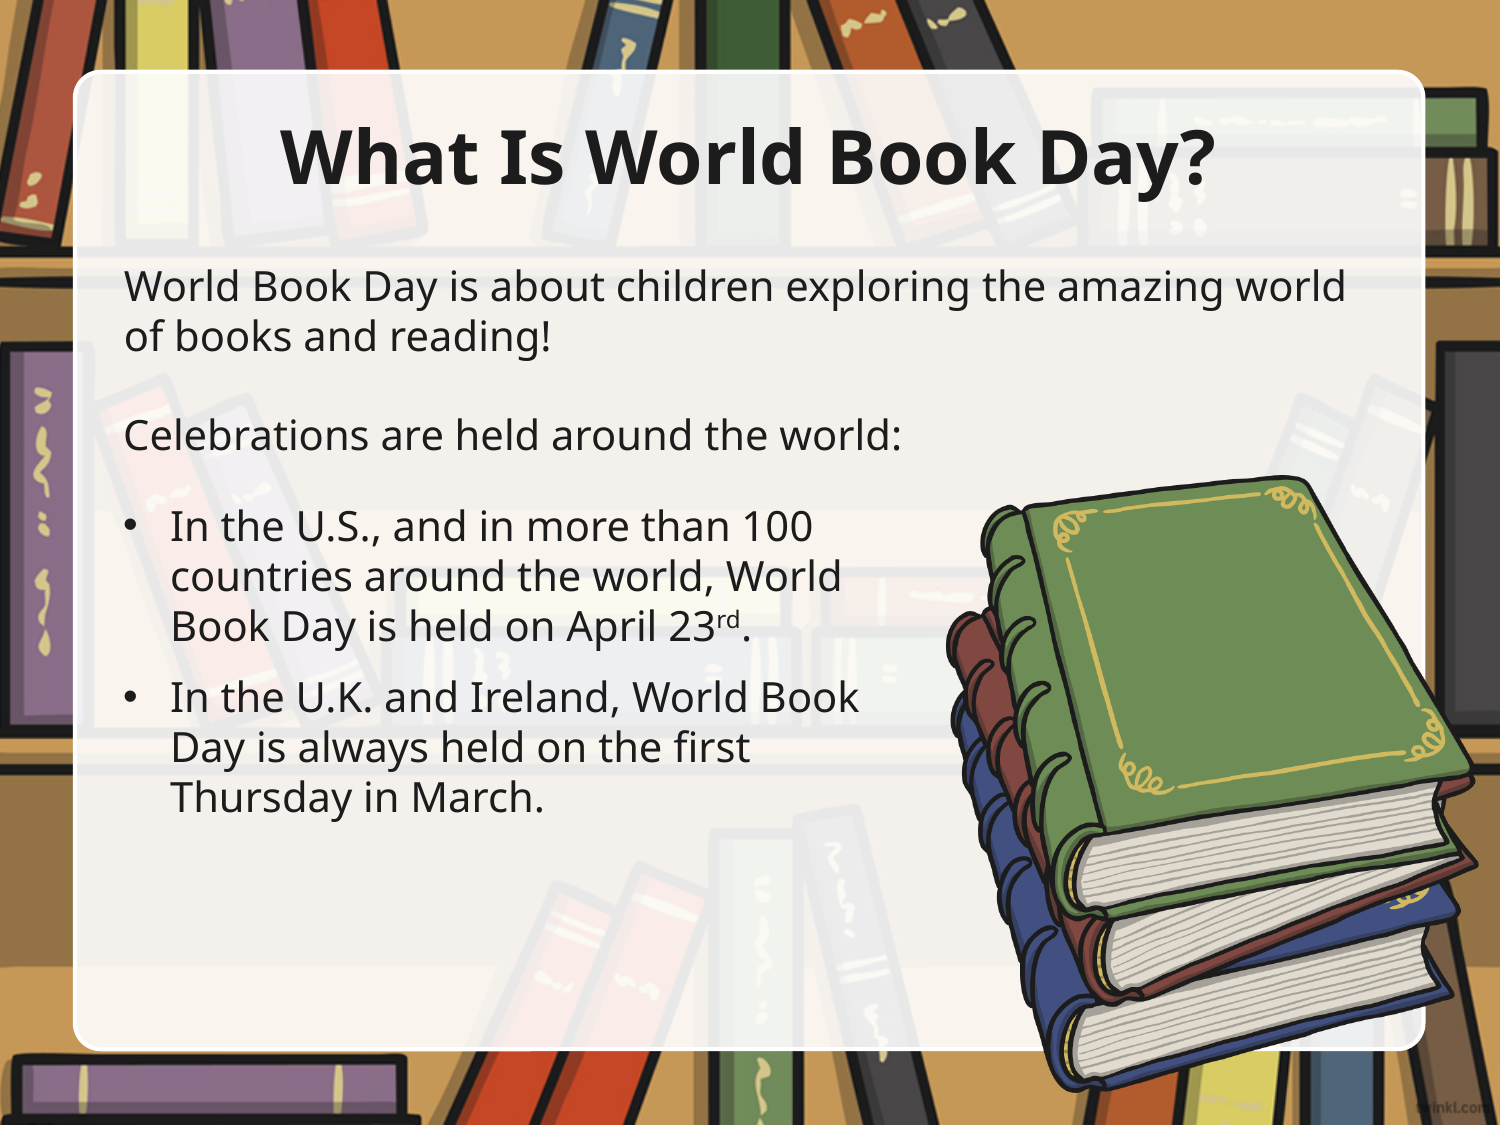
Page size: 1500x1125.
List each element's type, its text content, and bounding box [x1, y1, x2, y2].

picture [0, 0, 1500, 1125]
text_box Celebrations are held around the world: [123, 396, 1376, 471]
text_box In the U.S., and in more than 100 countries around the world, World Book Day is held on April 23rd. [123, 487, 919, 659]
text_box In the U.K. and Ireland, World Book Day is always held on the first Thursday in March. [123, 659, 919, 833]
title What Is World Book Day? [75, 78, 1424, 242]
text_box World Book Day is about children exploring the amazing world of books and reading! [123, 248, 1376, 372]
